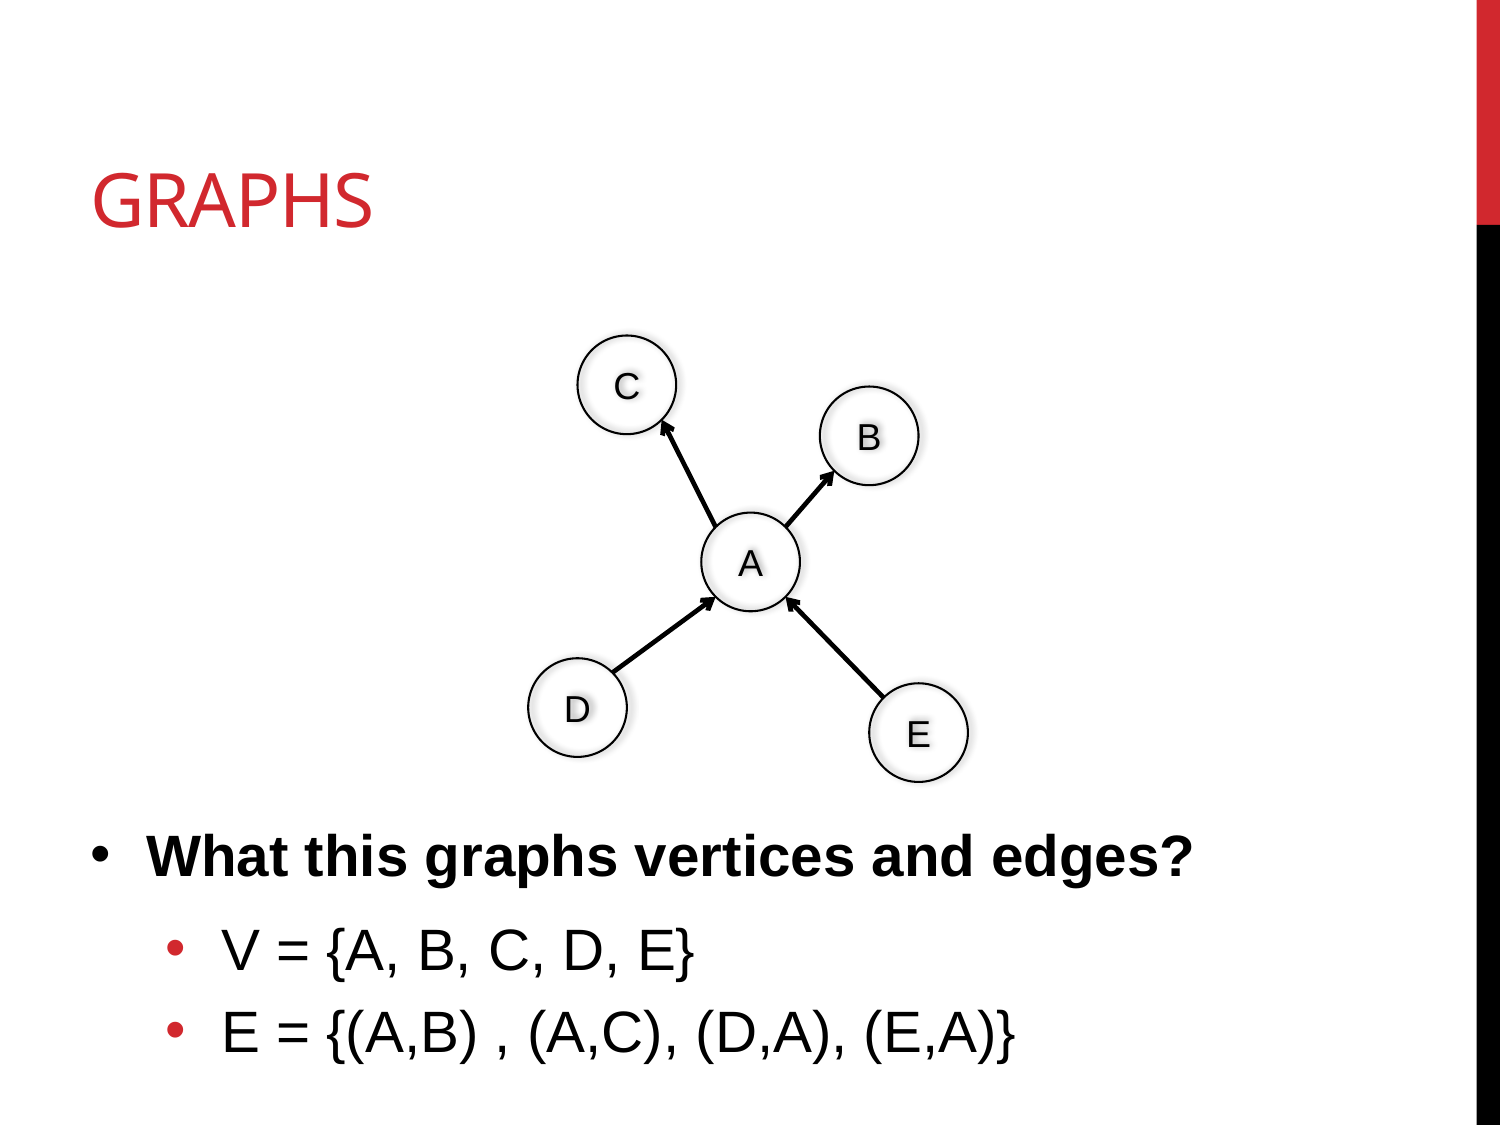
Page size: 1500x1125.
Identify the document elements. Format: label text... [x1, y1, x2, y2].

title Graphs [75, 25, 1025, 250]
text_box A [700, 511, 801, 613]
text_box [784, 470, 835, 528]
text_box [611, 596, 717, 674]
text_box E [868, 682, 969, 783]
text_box C [576, 334, 678, 436]
text_box D [527, 657, 628, 758]
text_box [784, 596, 885, 699]
text_box B [818, 385, 920, 487]
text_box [661, 419, 717, 528]
list What this graphs vertices and edges? V = {A, B, C, D, E} E = {(A,B) , (A,C), (D,A), (E,A)} [75, 811, 1325, 1125]
